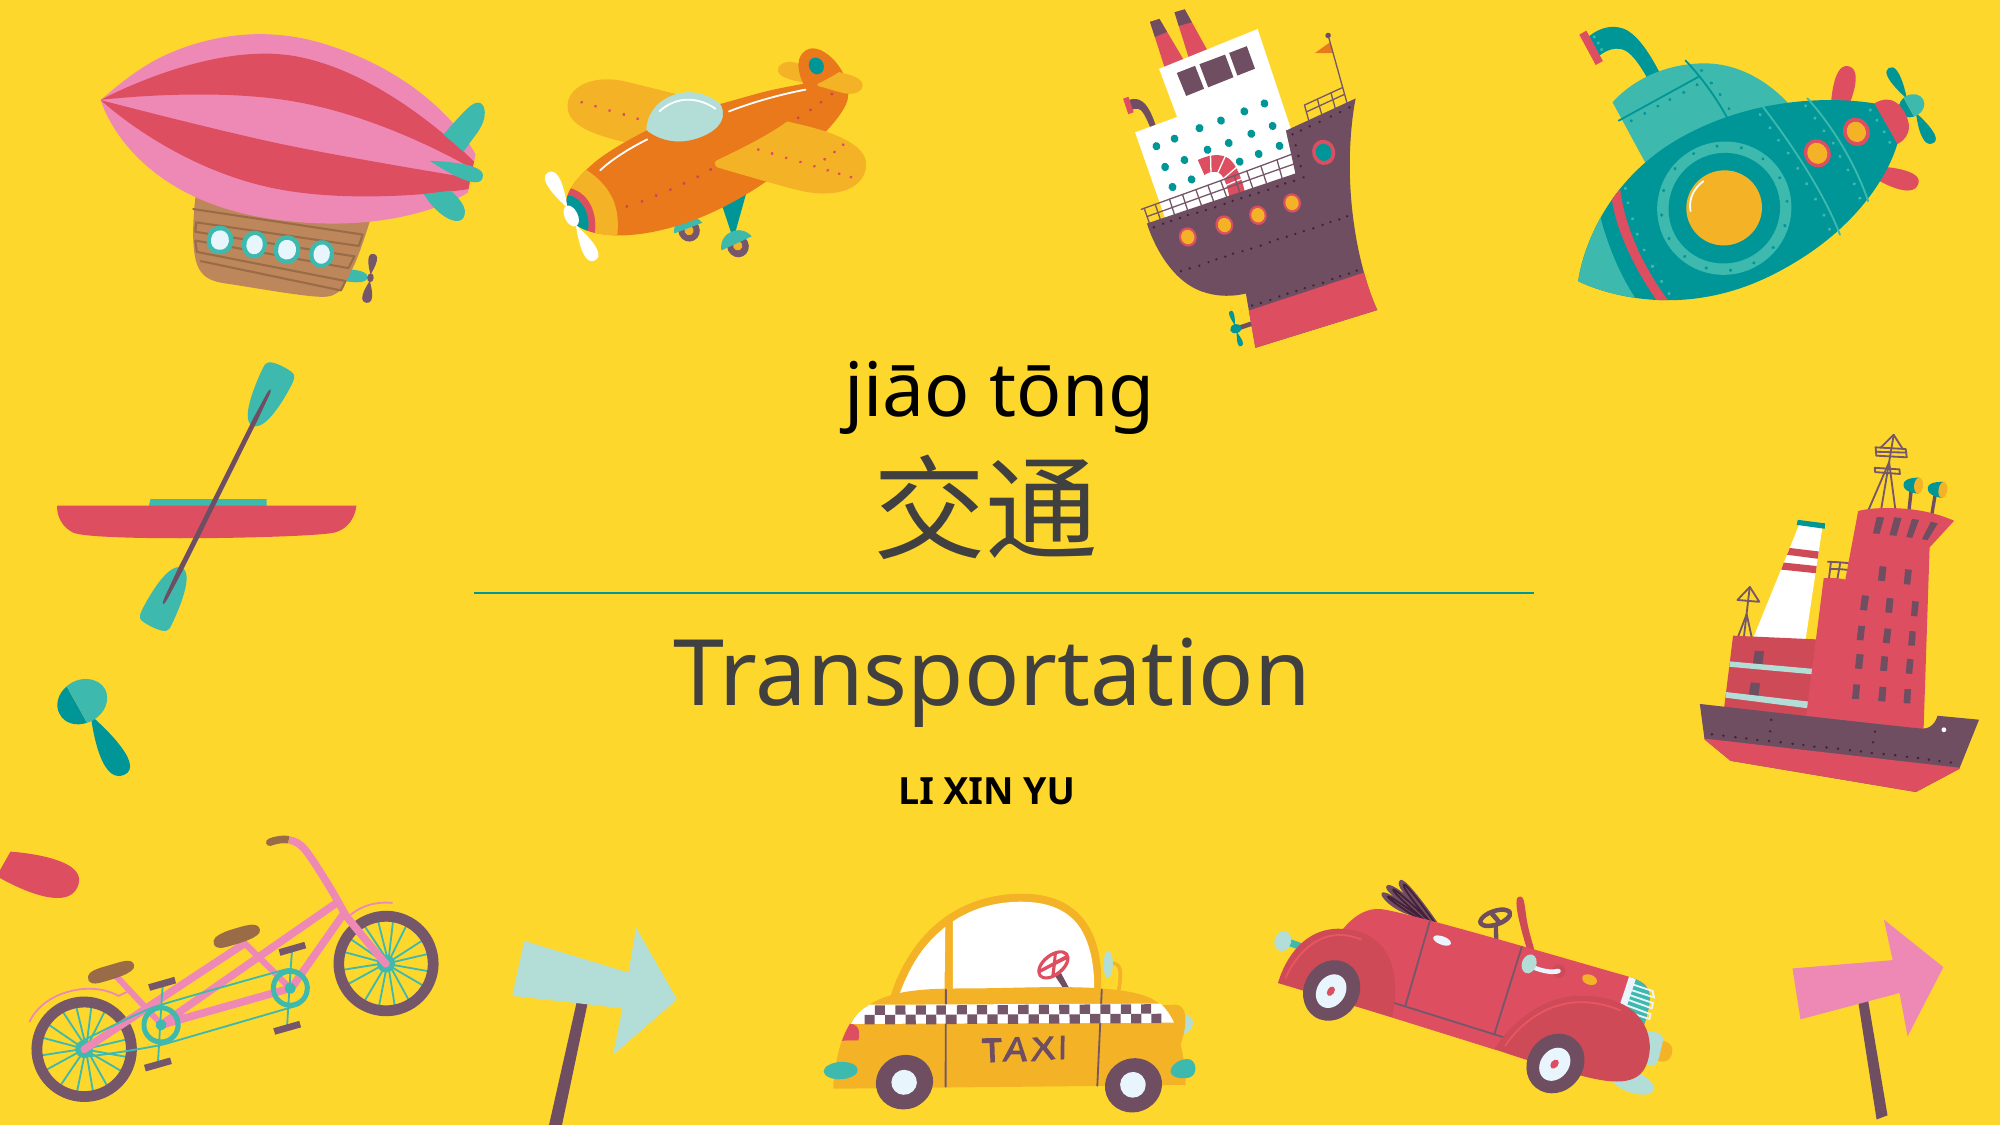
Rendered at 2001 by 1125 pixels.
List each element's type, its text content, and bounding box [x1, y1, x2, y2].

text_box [54, 675, 150, 785]
text_box LI XIN YU [863, 759, 1196, 820]
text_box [1123, 9, 1378, 349]
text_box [534, 40, 871, 268]
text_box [25, 834, 445, 1108]
text_box [132, 311, 597, 811]
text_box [1792, 919, 1944, 1120]
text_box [100, 20, 485, 305]
text_box [0, 851, 25, 891]
text_box [355, 46, 1644, 1125]
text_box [1273, 876, 1676, 1098]
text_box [513, 930, 676, 1125]
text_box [55, 358, 357, 635]
text_box jiāo tōng [829, 334, 1182, 440]
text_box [1577, 20, 1946, 329]
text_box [1699, 434, 1980, 792]
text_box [823, 889, 1199, 1117]
